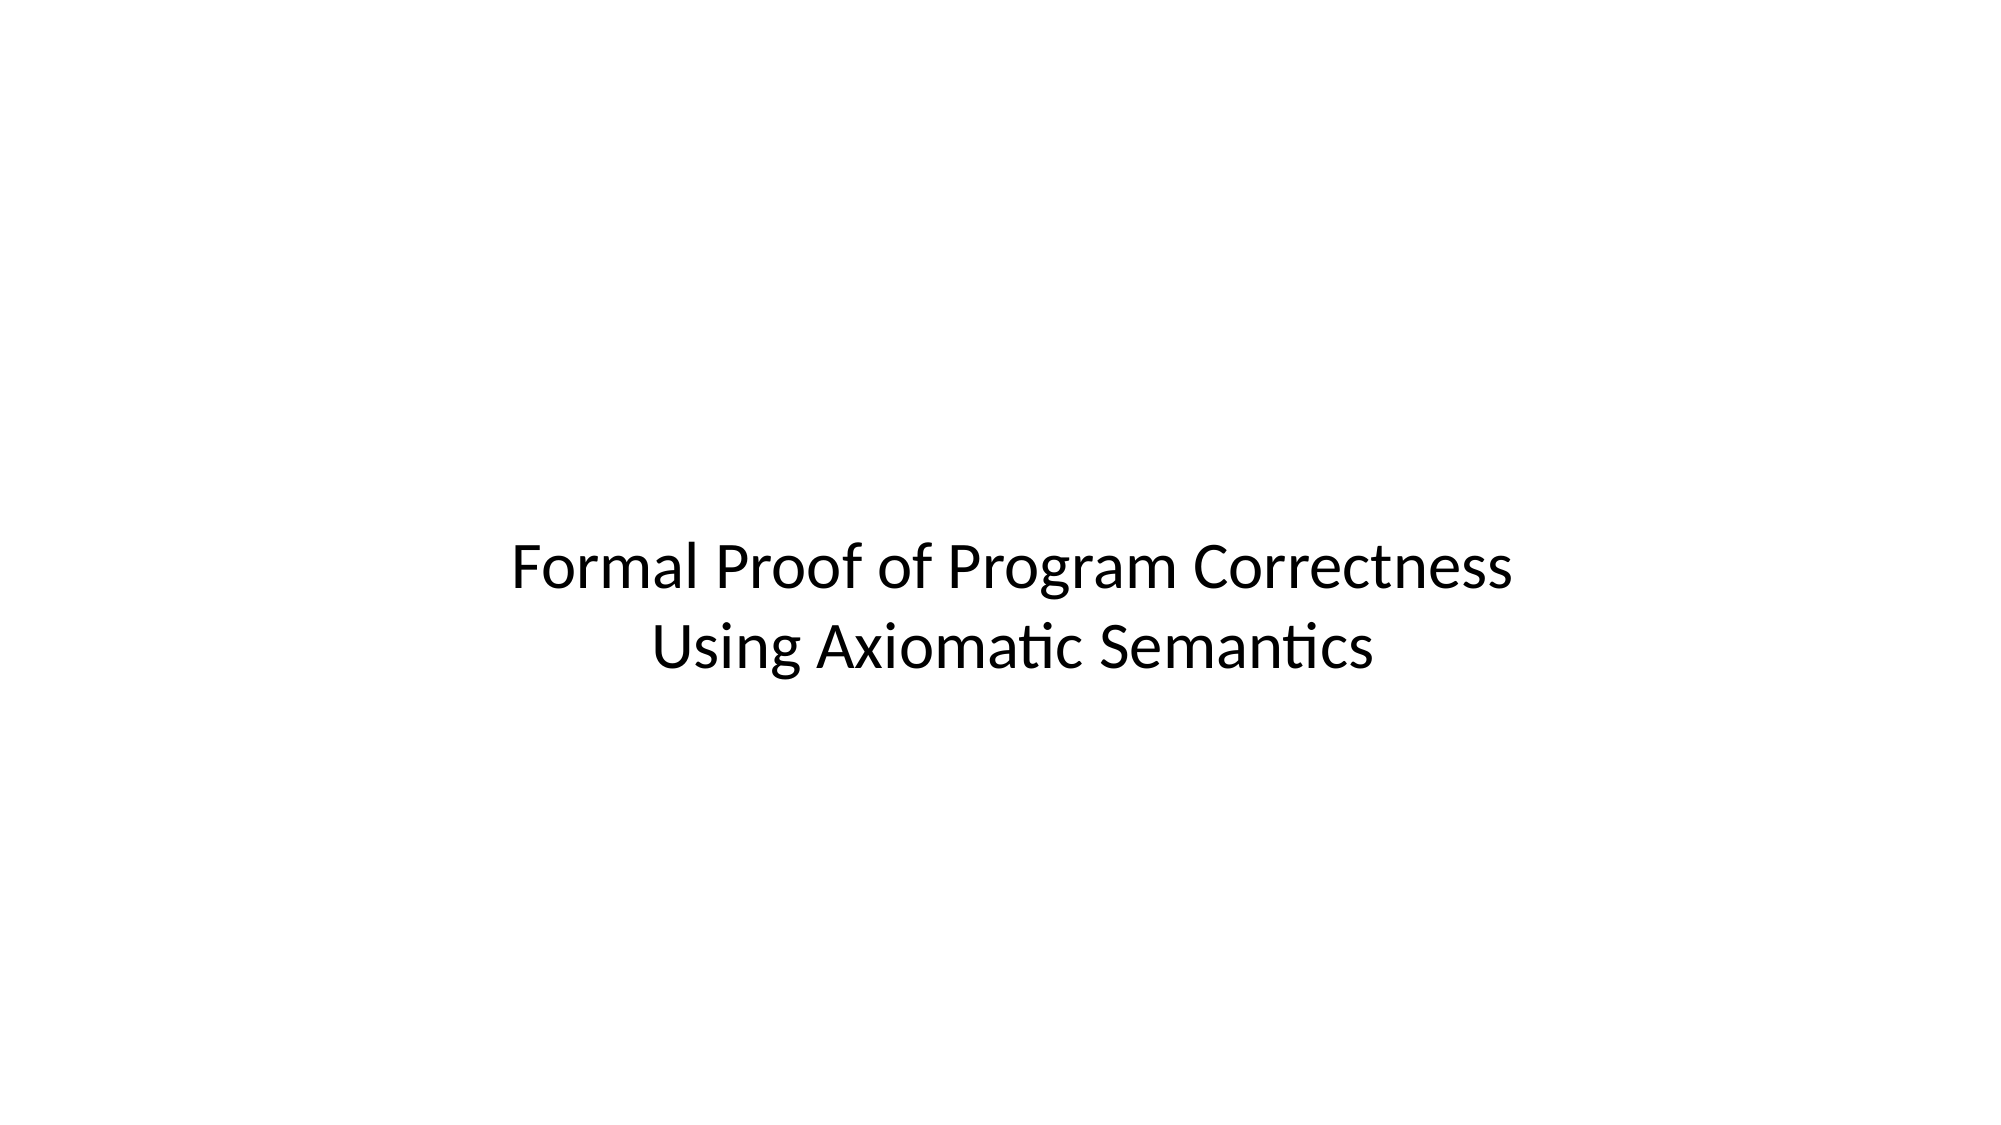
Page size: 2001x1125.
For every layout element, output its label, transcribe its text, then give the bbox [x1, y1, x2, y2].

text_box Formal Proof of Program Correctness Using Axiomatic Semantics [491, 514, 1535, 690]
